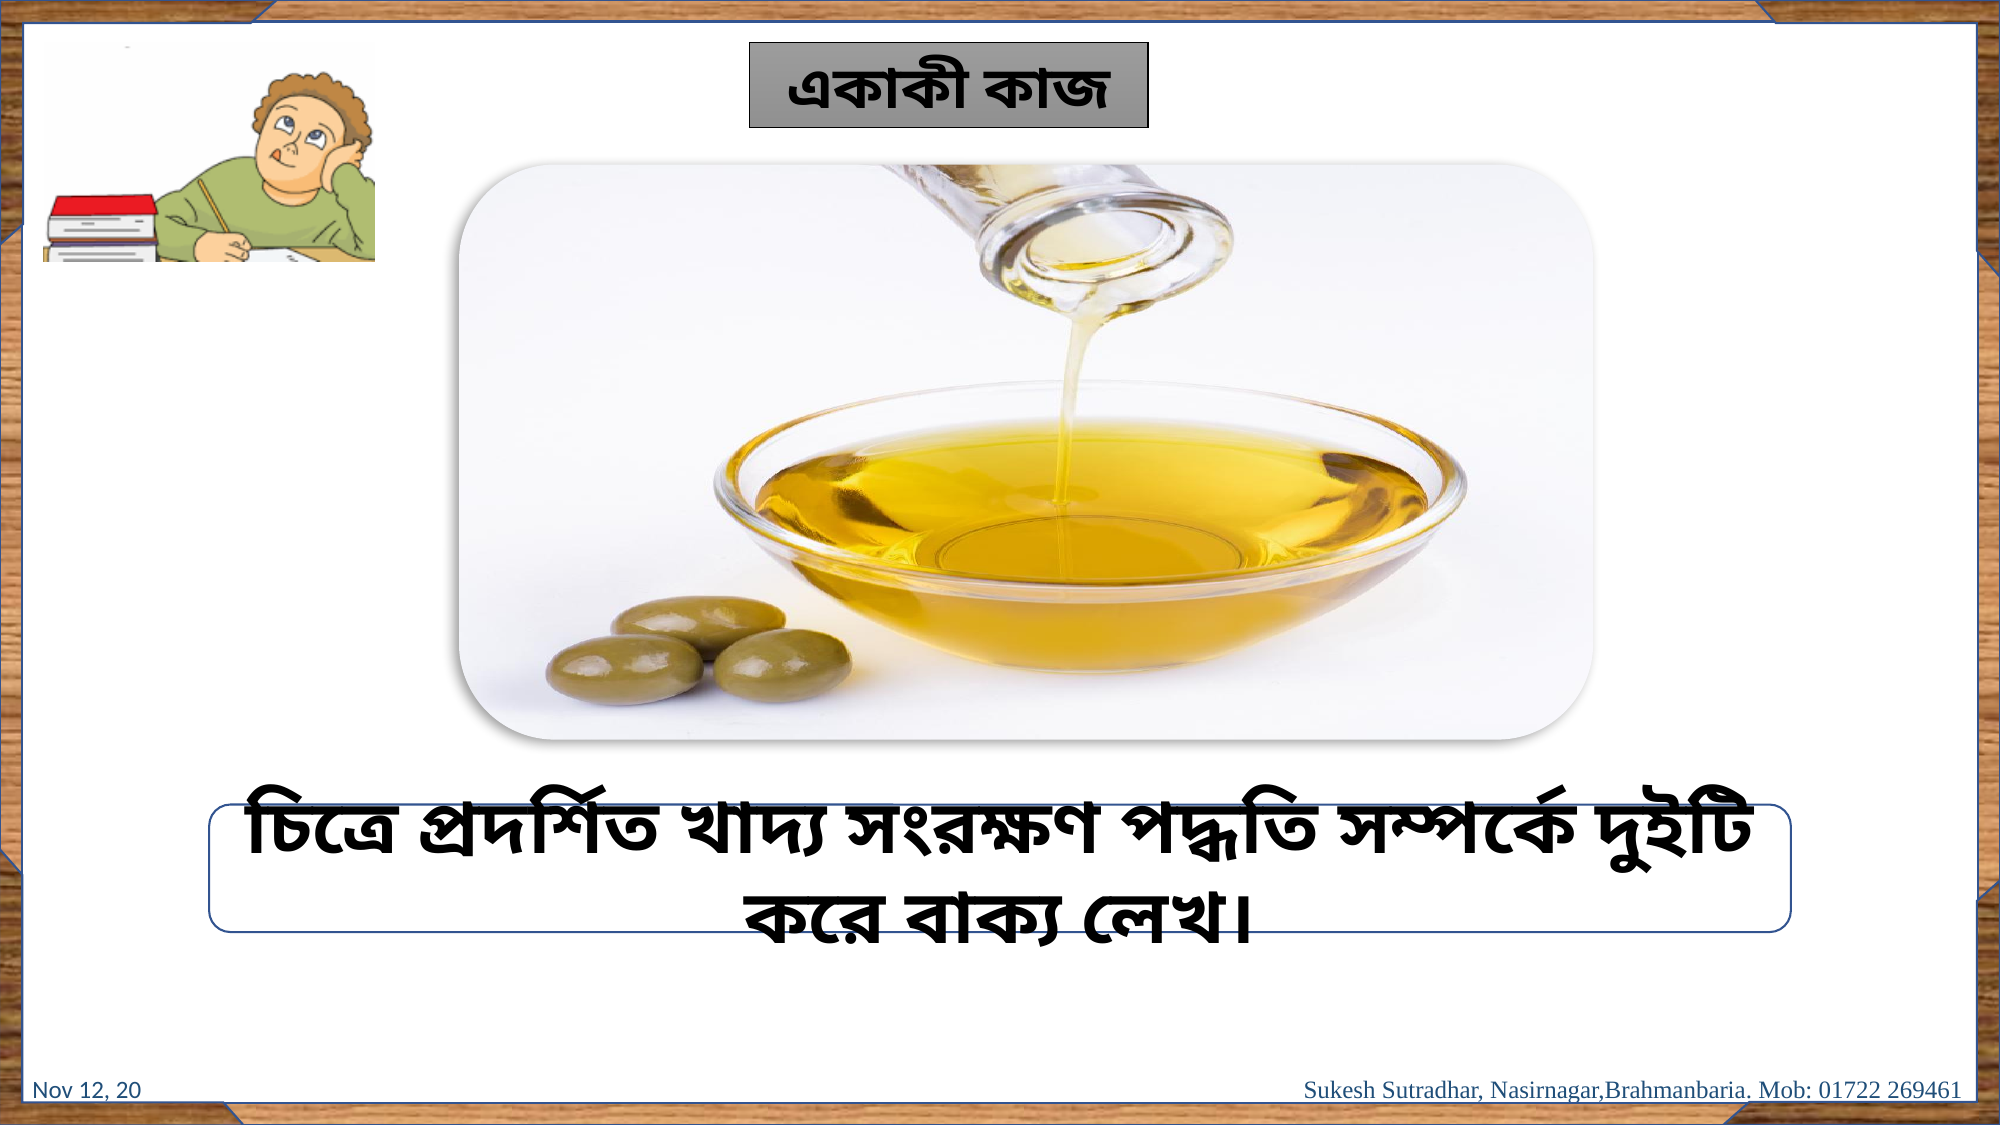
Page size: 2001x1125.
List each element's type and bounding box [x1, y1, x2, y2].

picture [43, 42, 375, 262]
text_box [0, 0, 2000, 1125]
picture [459, 164, 1594, 740]
